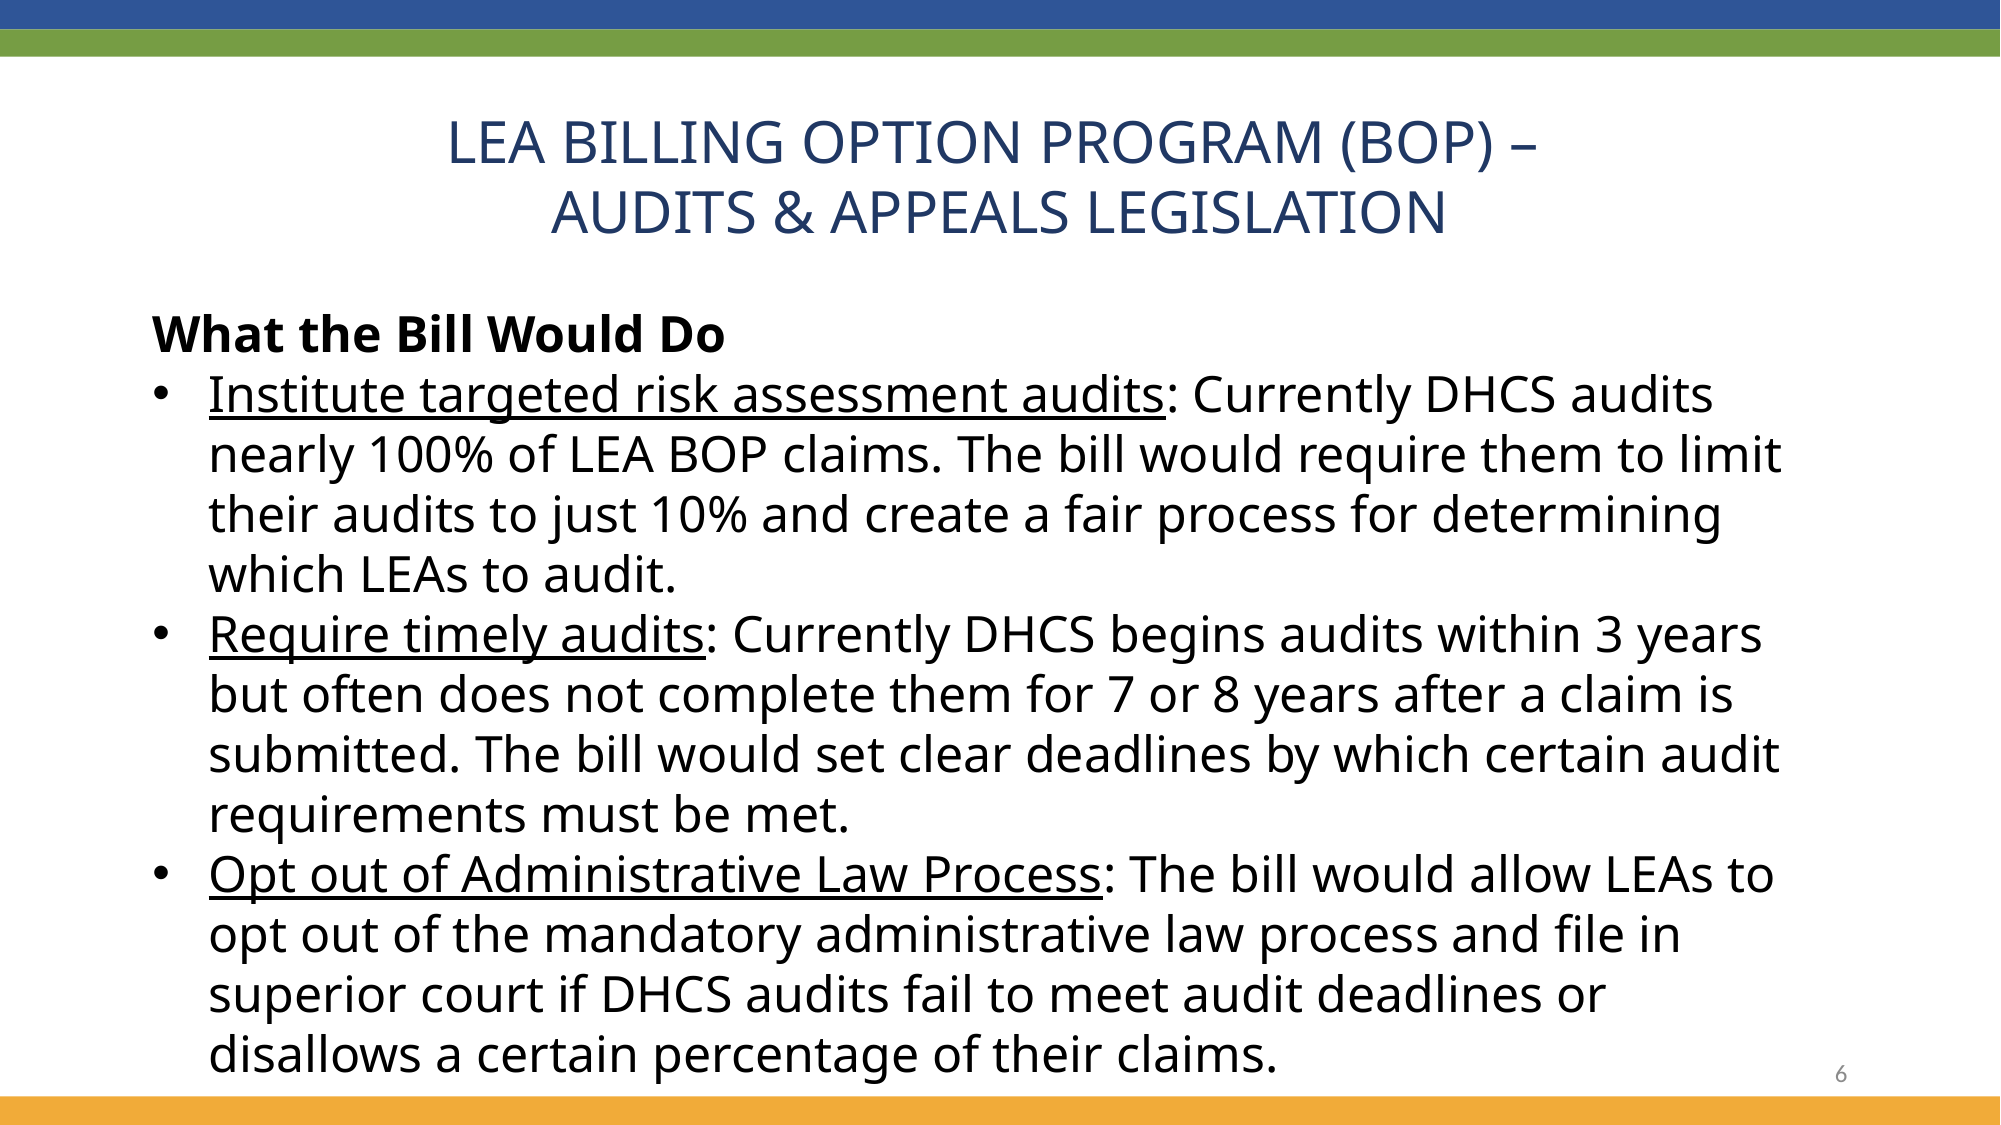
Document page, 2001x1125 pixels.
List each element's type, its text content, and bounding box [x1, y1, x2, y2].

text_box [0, 1095, 137, 1125]
slide_number 6 [1412, 1042, 1863, 1103]
text_box LEA BILLING OPTION PROGRAM (BOP) – AUDITS & APPEALS LEGISLATION [0, 97, 2000, 253]
text_box What the Bill Would Do Institute targeted risk assessment audits: Currently DHCS audits nearly 100% of LEA BOP claims. The bill would require them to limit their audits to just 10% and create a fair process for determining which LEAs to audit. Require timely audits: Currently DHCS begins audits within 3 years but often does not complete them for 7 or 8 years after a claim is submitted. The bill would set clear deadlines by which certain audit requirements must be met. Opt out of Administrative Law Process: The bill would allow LEAs to opt out of the mandatory administrative law process and file in superior court if DHCS audits fail to meet audit deadlines or disallows a certain percentage of their claims. [137, 294, 1837, 1125]
text_box [1837, 1095, 2000, 1125]
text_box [0, 0, 2000, 57]
